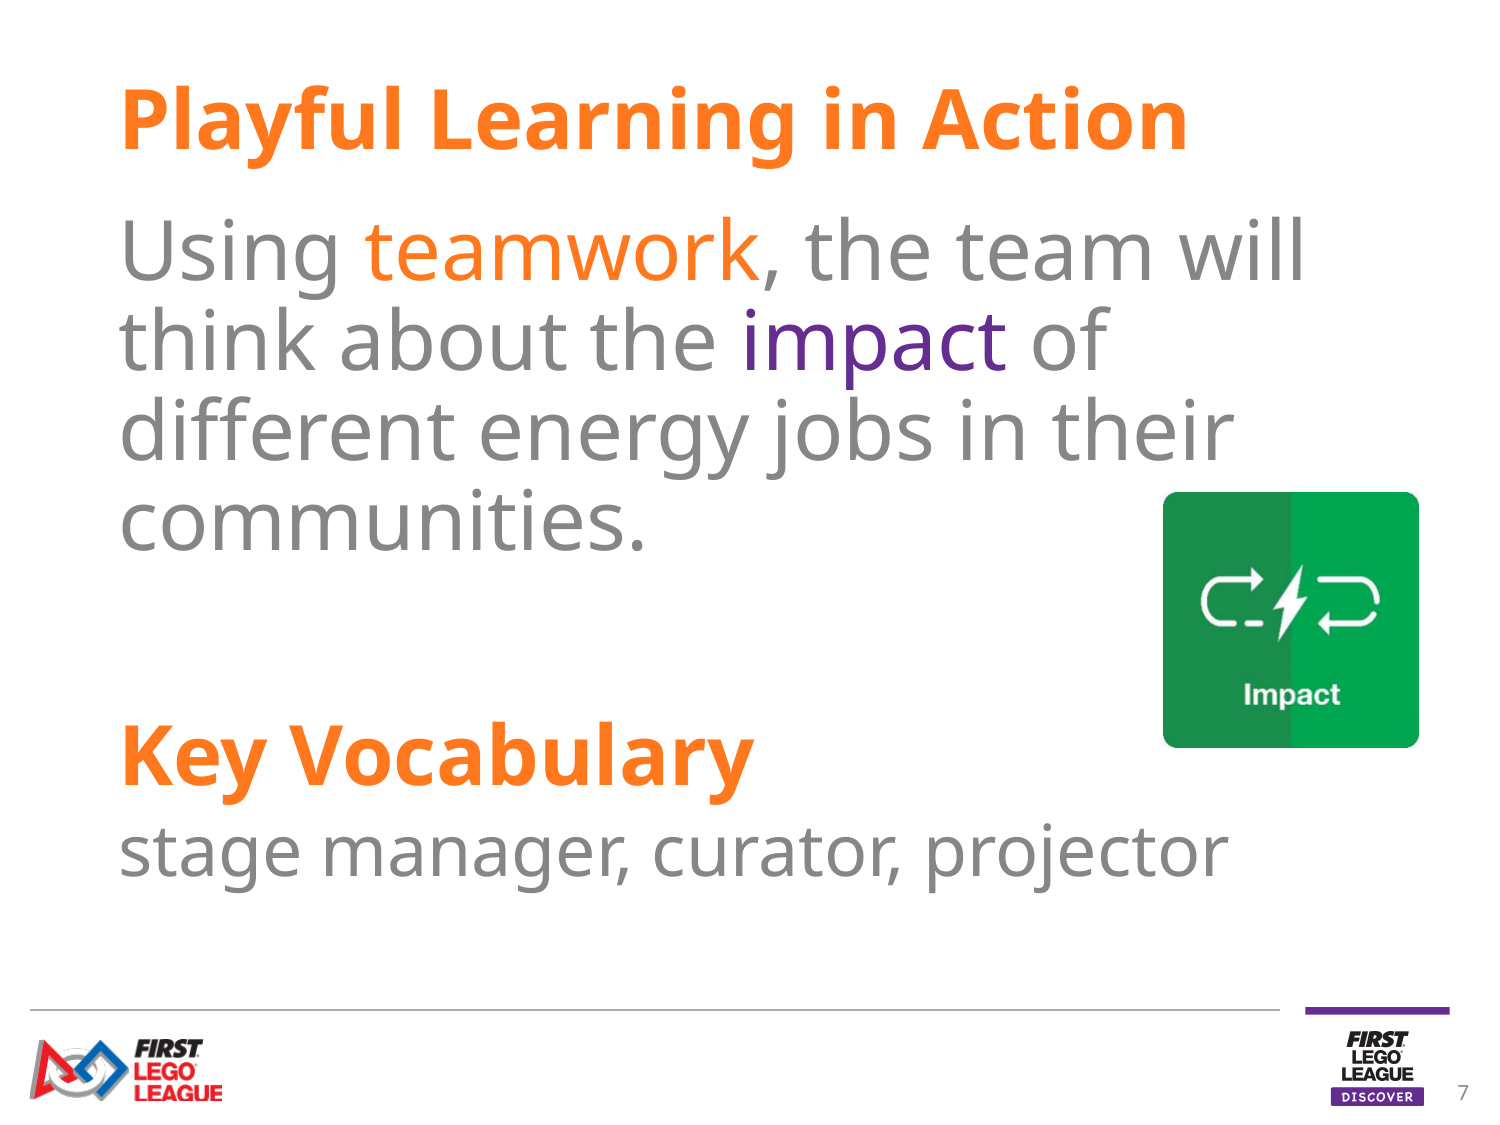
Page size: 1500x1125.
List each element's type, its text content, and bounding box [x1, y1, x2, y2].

slide_number 7 [1425, 1076, 1484, 1111]
list Using teamwork, the team will think about the impact of different energy jobs in their communities. [103, 201, 1397, 696]
text_box Key Vocabulary [103, 696, 1397, 807]
title Playful Learning in Action [103, 59, 1397, 185]
text_box stage manager, curator, projector [103, 807, 1397, 958]
picture [1163, 492, 1419, 748]
